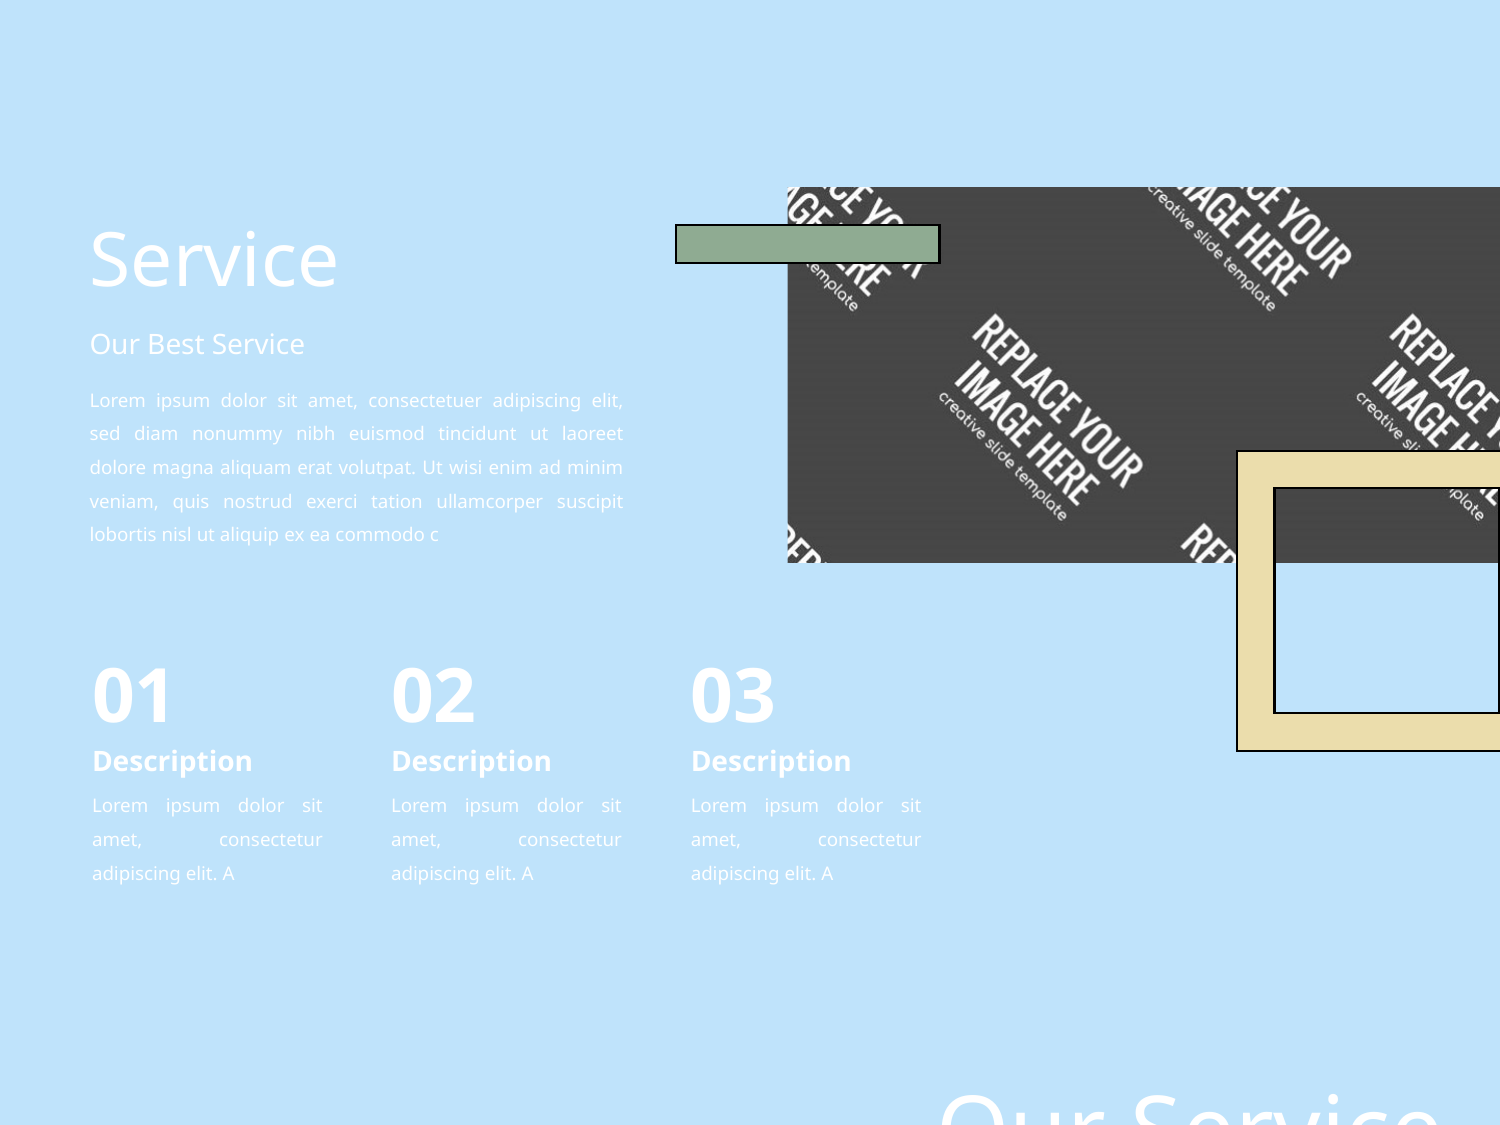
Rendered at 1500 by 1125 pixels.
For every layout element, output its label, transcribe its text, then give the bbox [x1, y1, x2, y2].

text_box Lorem ipsum dolor sit amet, consectetuer adipiscing elit, sed diam nonummy nibh euismod tincidunt ut laoreet dolore magna aliquam erat volutpat. Ut wisi enim ad minim veniam, quis nostrud exerci tation ullamcorper suscipit lobortis nisl ut aliquip ex ea commodo c [74, 369, 638, 553]
text_box 02 [376, 640, 556, 736]
text_box 01 [77, 640, 257, 736]
text_box 03 [676, 640, 855, 736]
text_box Lorem ipsum dolor sit amet, consectetur adipiscing elit. A [376, 775, 637, 892]
picture [787, 187, 1500, 563]
text_box Description [77, 736, 299, 785]
text_box Lorem ipsum dolor sit amet, consectetur adipiscing elit. A [676, 775, 936, 892]
title Service [74, 159, 1369, 366]
text_box Lorem ipsum dolor sit amet, consectetur adipiscing elit. A [77, 775, 338, 892]
text_box Description [676, 736, 898, 785]
text_box Our Service [876, 1062, 1500, 1125]
text_box Description [376, 736, 598, 785]
text_box [675, 224, 787, 264]
text_box [1236, 563, 1500, 752]
